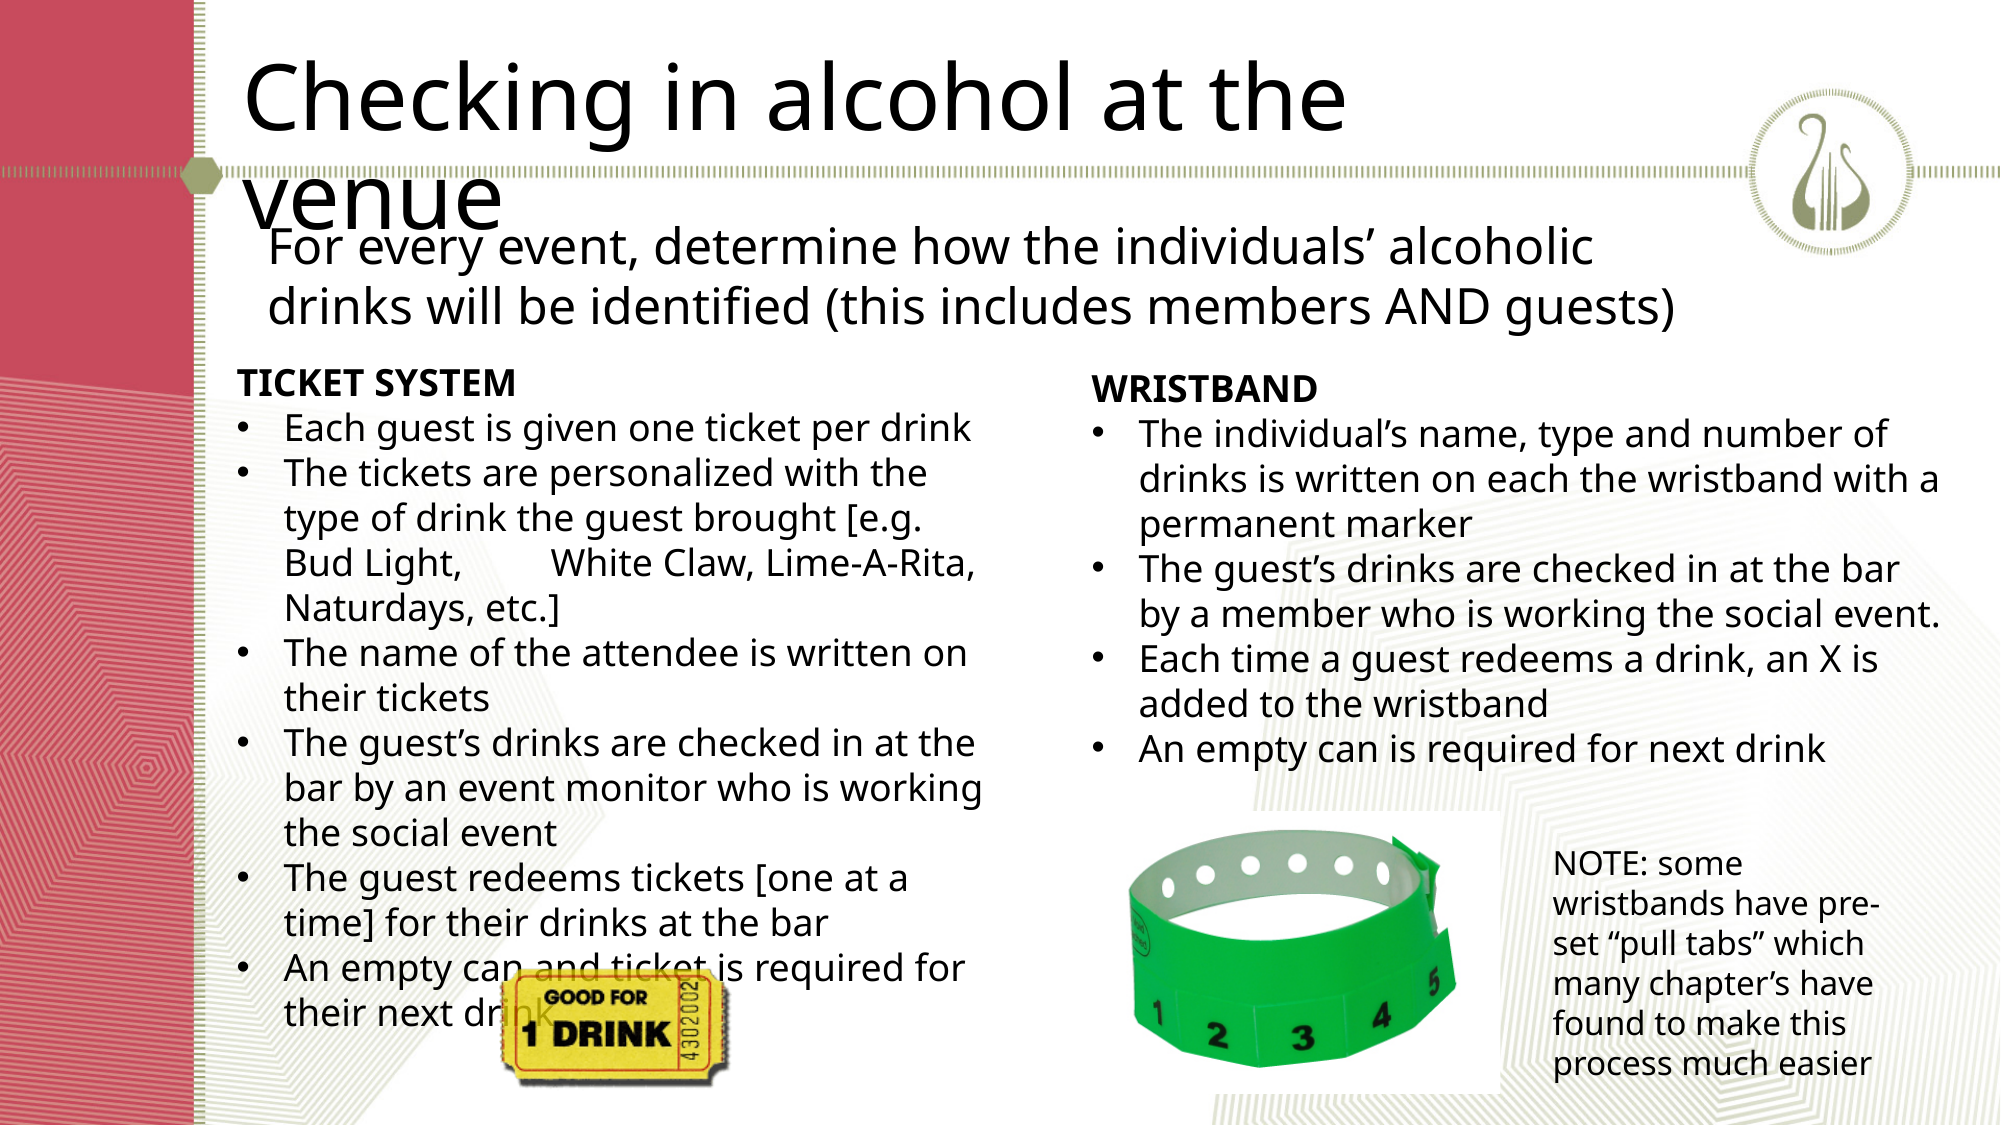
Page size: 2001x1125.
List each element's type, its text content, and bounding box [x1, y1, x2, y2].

text_box WRISTBAND The individual’s name, type and number of drinks is written on each the wristband with a permanent marker The guest’s drinks are checked in at the bar by a member who is working the social event. Each time a guest redeems a drink, an X is added to the wristband An empty can is required for next drink [1076, 357, 1967, 777]
list For every event, determine how the individuals’ alcoholic drinks will be identified (this includes members AND guests) [222, 194, 1737, 380]
text_box TICKET SYSTEM Each guest is given one ticket per drink The tickets are personalized with the type of drink the guest brought [e.g. Bud Light, White Claw, Lime-A-Rita, Naturdays, etc.] The name of the attendee is written on their tickets The guest’s drinks are checked in at the bar by an event monitor who is working the social event The guest redeems tickets [one at a time] for their drinks at the bar An empty can and ticket is required for their next drink [221, 351, 1009, 1042]
text_box NOTE: some wristbands have pre-set “pull tabs” which many chapter’s have found to make this process much easier [1537, 835, 1899, 1090]
picture [0, 0, 2001, 1125]
title Checking in alcohol at the venue [222, 31, 1606, 169]
